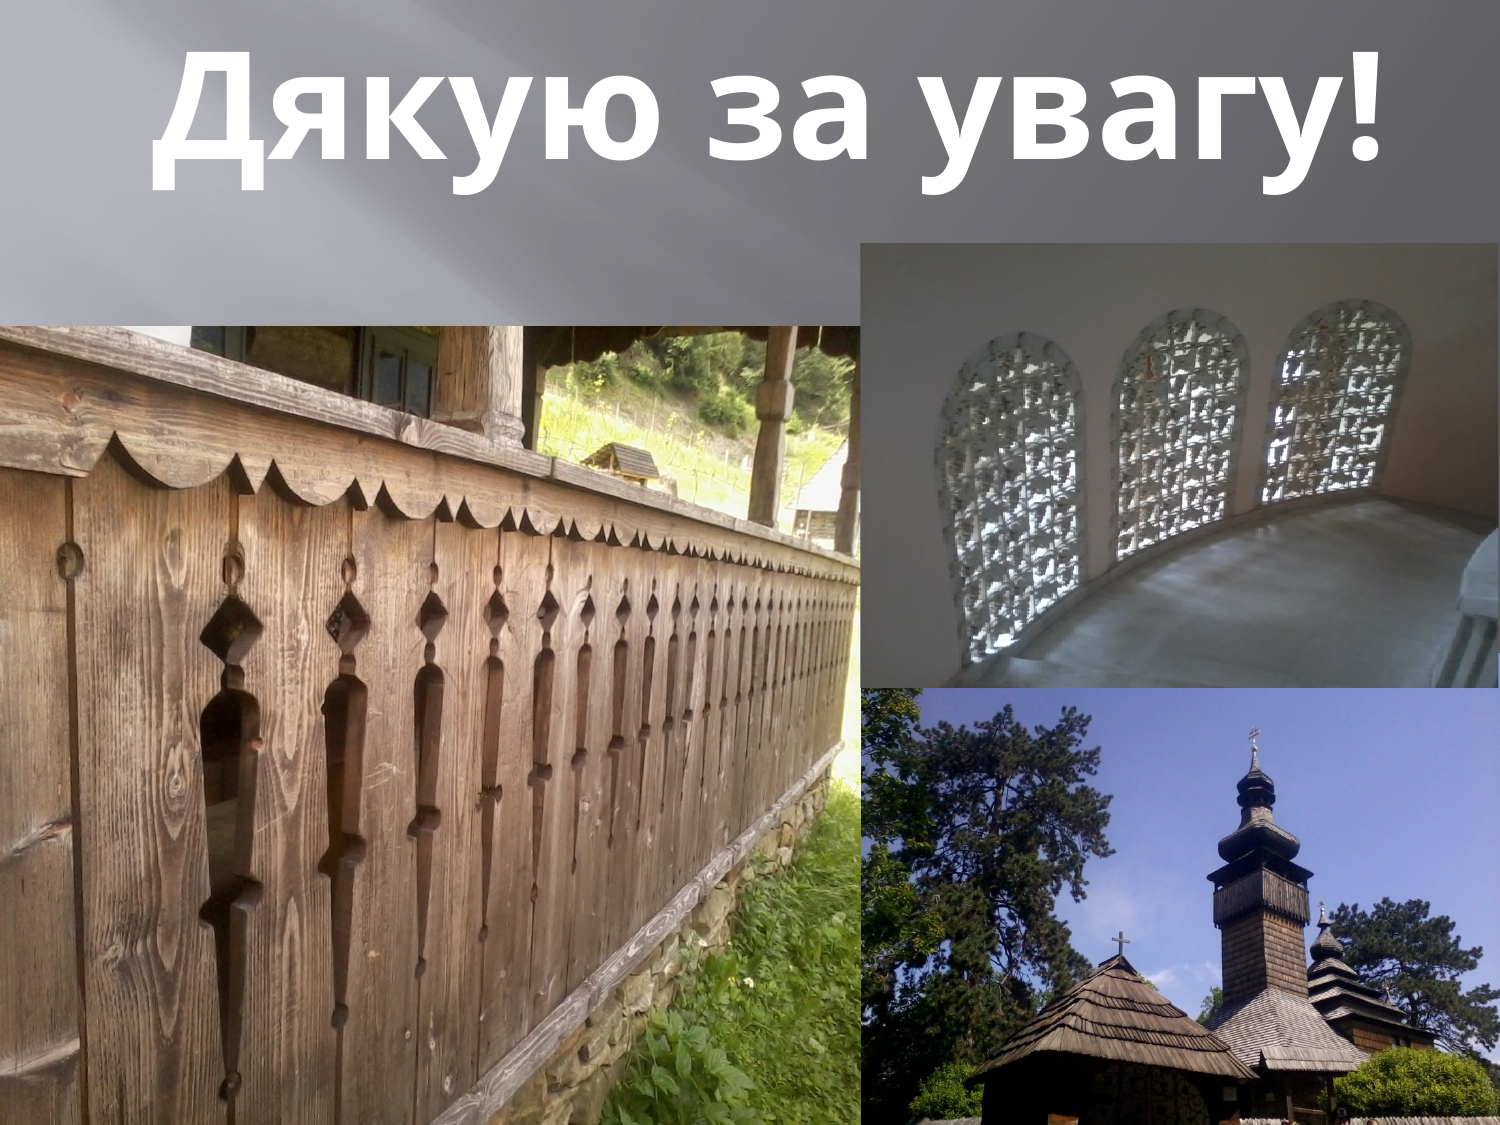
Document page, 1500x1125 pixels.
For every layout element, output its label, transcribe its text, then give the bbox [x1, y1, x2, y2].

picture [0, 243, 1500, 1125]
list Дякую за увагу! [0, 2, 1500, 244]
